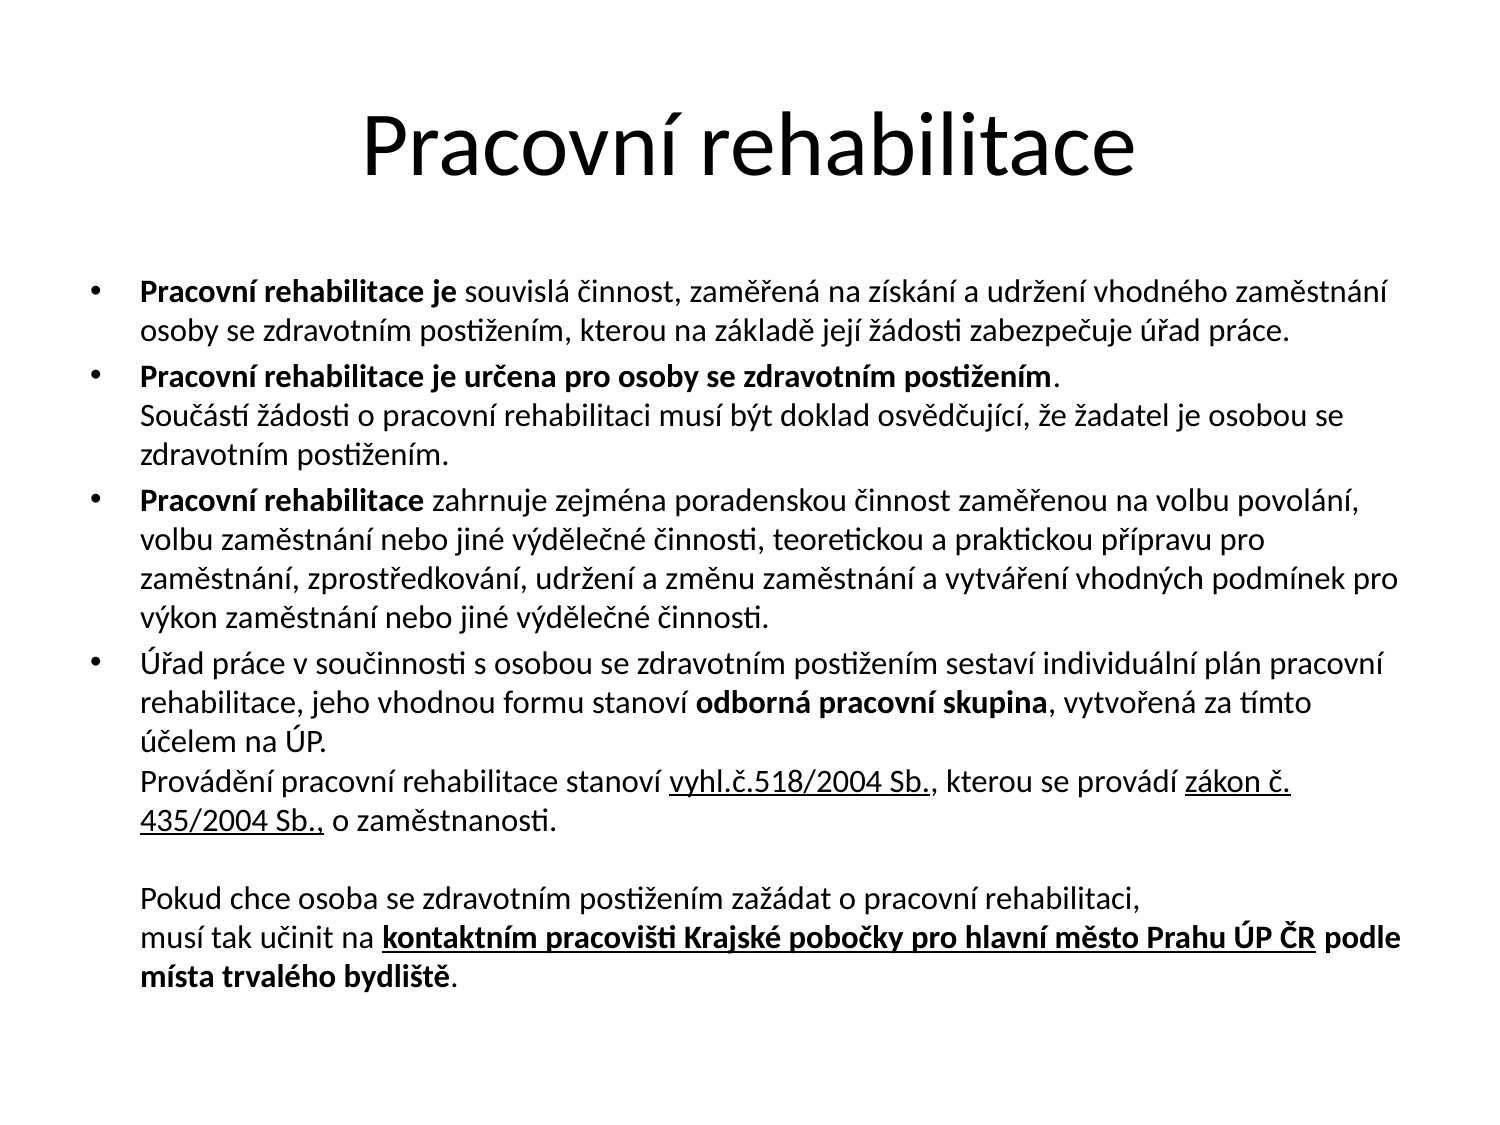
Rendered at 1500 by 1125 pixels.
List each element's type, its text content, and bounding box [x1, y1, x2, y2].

list Pracovní rehabilitace je souvislá činnost, zaměřená na získání a udržení vhodného zaměstnání osoby se zdravotním postižením, kterou na základě její žádosti zabezpečuje úřad práce. Pracovní rehabilitace je určena pro osoby se zdravotním postižením. Součástí žádosti o pracovní rehabilitaci musí být doklad osvědčující, že žadatel je osobou se zdravotním postižením. Pracovní rehabilitace zahrnuje zejména poradenskou činnost zaměřenou na volbu povolání, volbu zaměstnání nebo jiné výdělečné činnosti, teoretickou a praktickou přípravu pro zaměstnání, zprostředkování, udržení a změnu zaměstnání a vytváření vhodných podmínek pro výkon zaměstnání nebo jiné výdělečné činnosti. Úřad práce v součinnosti s osobou se zdravotním postižením sestaví individuální plán pracovní rehabilitace, jeho vhodnou formu stanoví odborná pracovní skupina, vytvořená za tímto účelem na ÚP. Provádění pracovní rehabilitace stanoví vyhl.č.518/2004 Sb., kterou se provádí zákon č. 435/2004 Sb., o zaměstnanosti. Pokud chce osoba se zdravotním postižením zažádat o pracovní rehabilitaci, musí tak učinit na kontaktním pracovišti Krajské pobočky pro hlavní město Prahu ÚP ČR podle místa trvalého bydliště. [75, 262, 1425, 1005]
title Pracovní rehabilitace [75, 45, 1425, 233]
